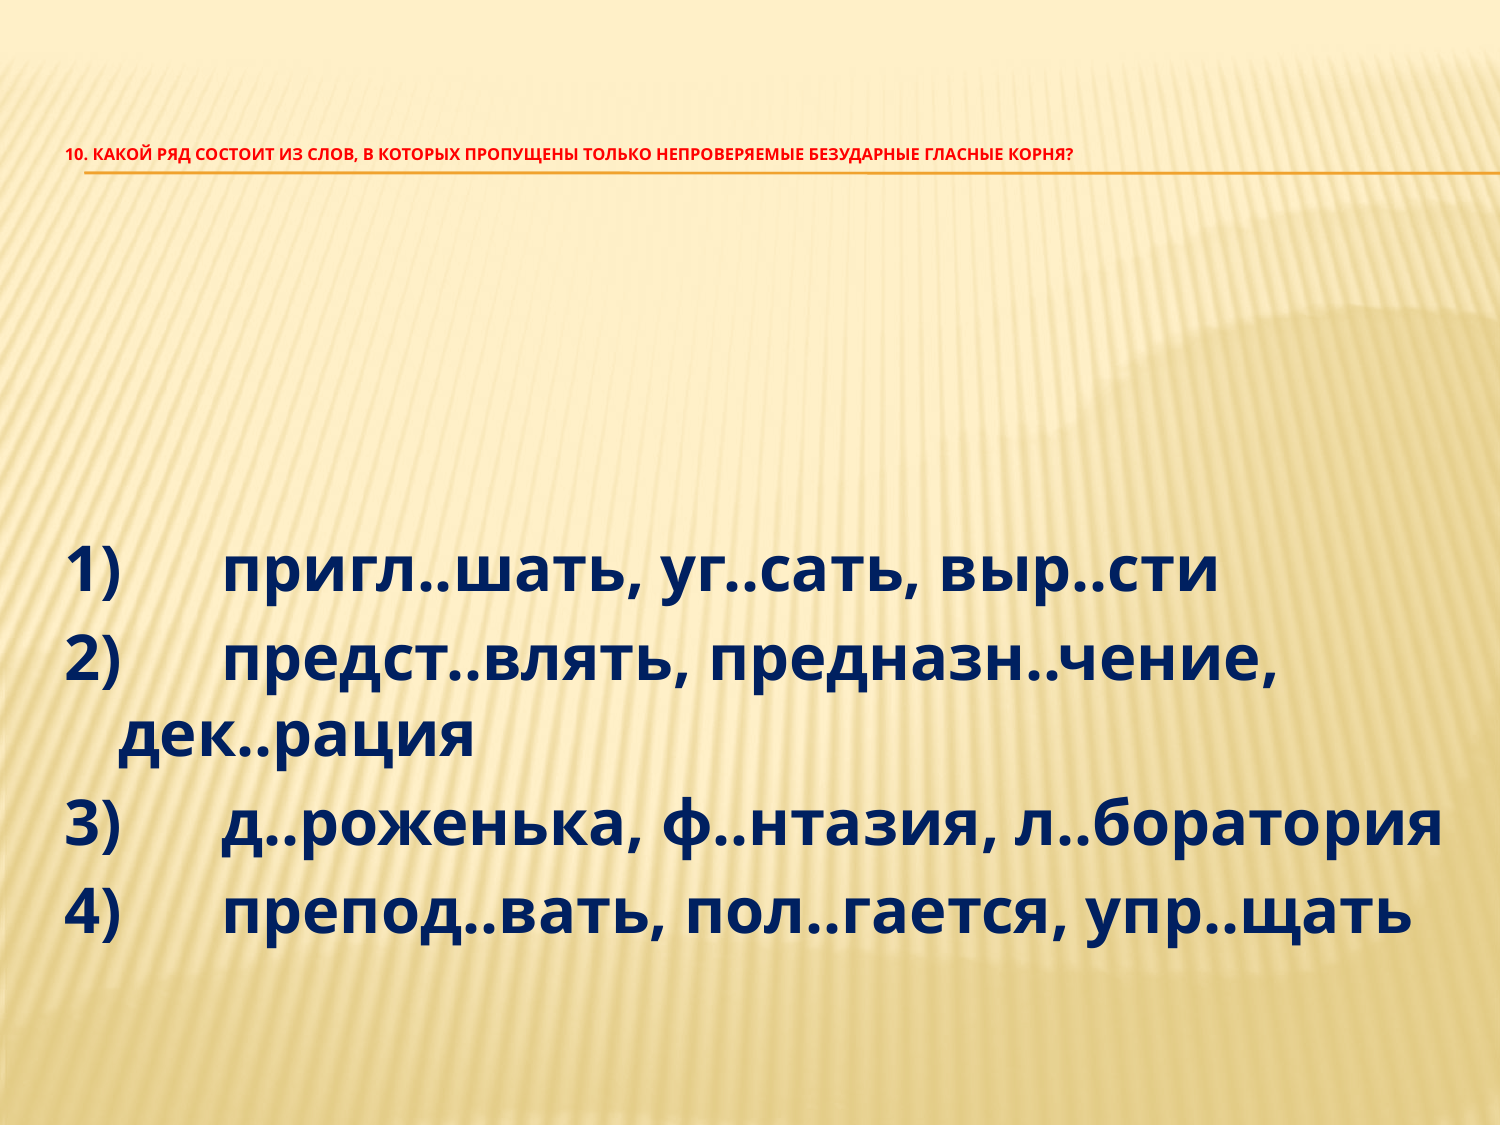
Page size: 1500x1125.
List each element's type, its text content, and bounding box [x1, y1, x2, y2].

title 10. Какой ряд состоит из слов, в которых пропущены только непроверяемые безударные гласные корня? [50, 75, 1475, 213]
list 1) пригл..шать, уг..сать, выр..сти 2) предст..влять, предназн..чение, дек..рация 3) д..роженька, ф..нтазия, л..боратория 4) препод..вать, пол..гается, упр..щать [50, 254, 1475, 998]
